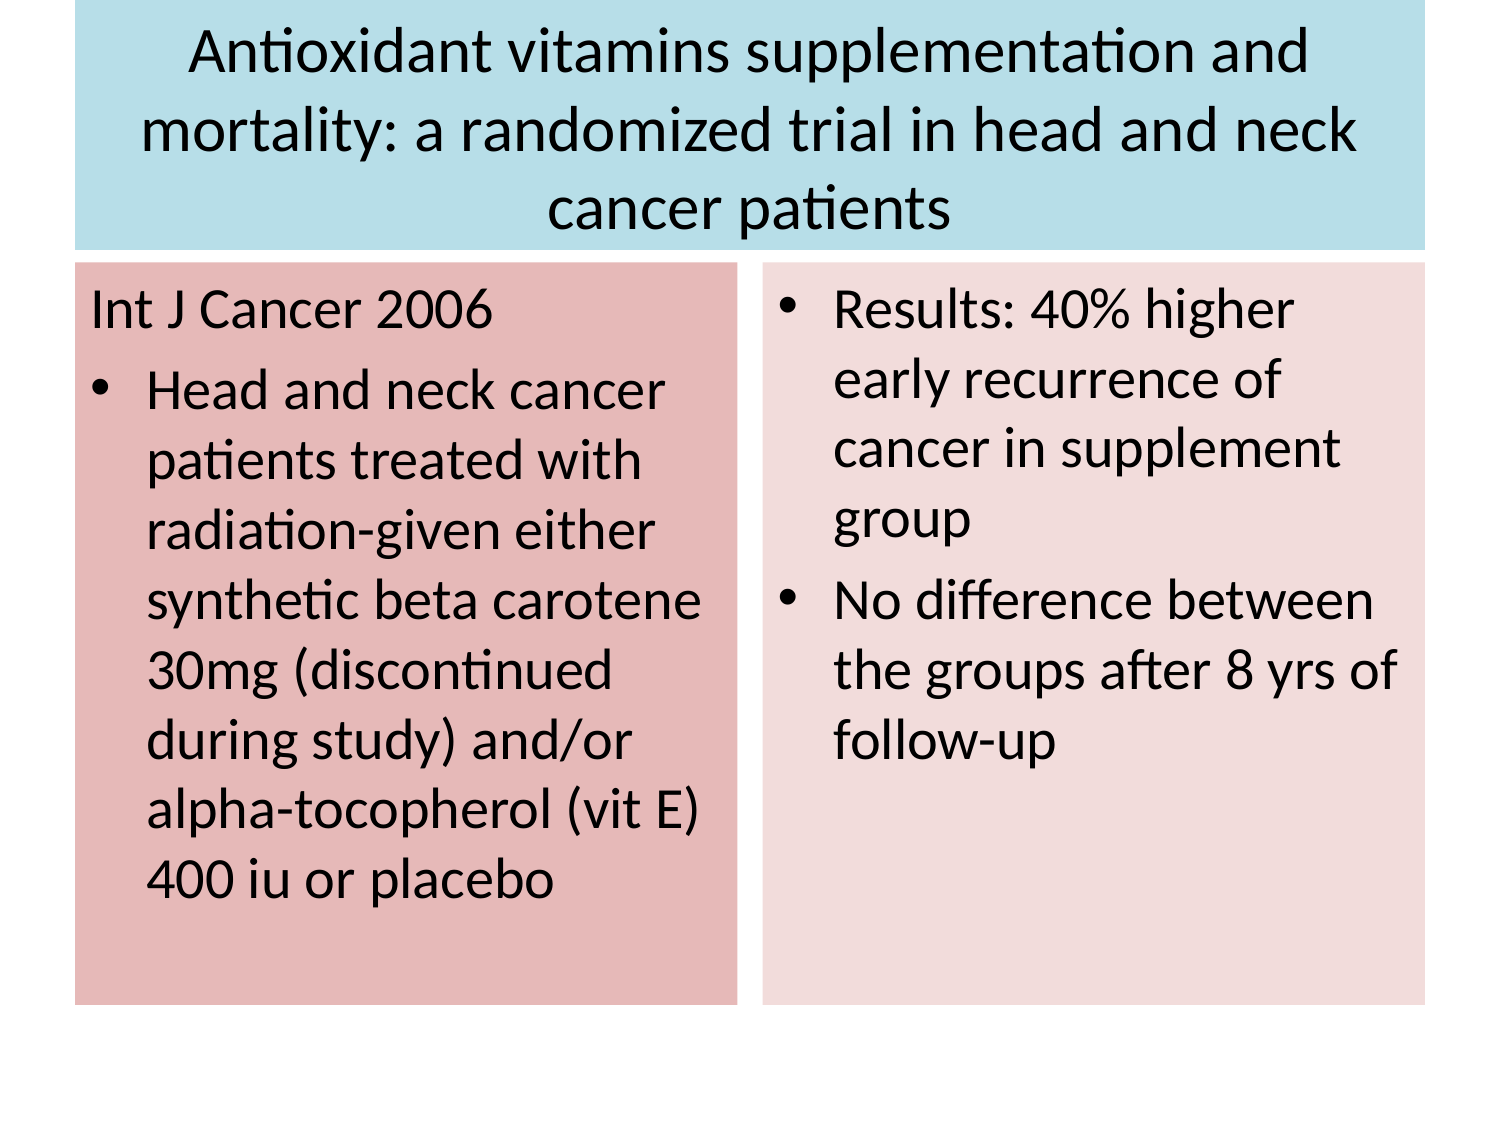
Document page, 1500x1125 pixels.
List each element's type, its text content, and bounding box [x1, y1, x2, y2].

title Antioxidant vitamins supplementation and mortality: a randomized trial in head and neck cancer patients [74, 0, 1426, 251]
list Results: 40% higher early recurrence of cancer in supplement group No difference between the groups after 8 yrs of follow-up [762, 262, 1426, 1006]
list Int J Cancer 2006 Head and neck cancer patients treated with radiation-given either synthetic beta carotene 30mg (discontinued during study) and/or alpha-tocopherol (vit E) 400 iu or placebo [74, 262, 738, 1006]
